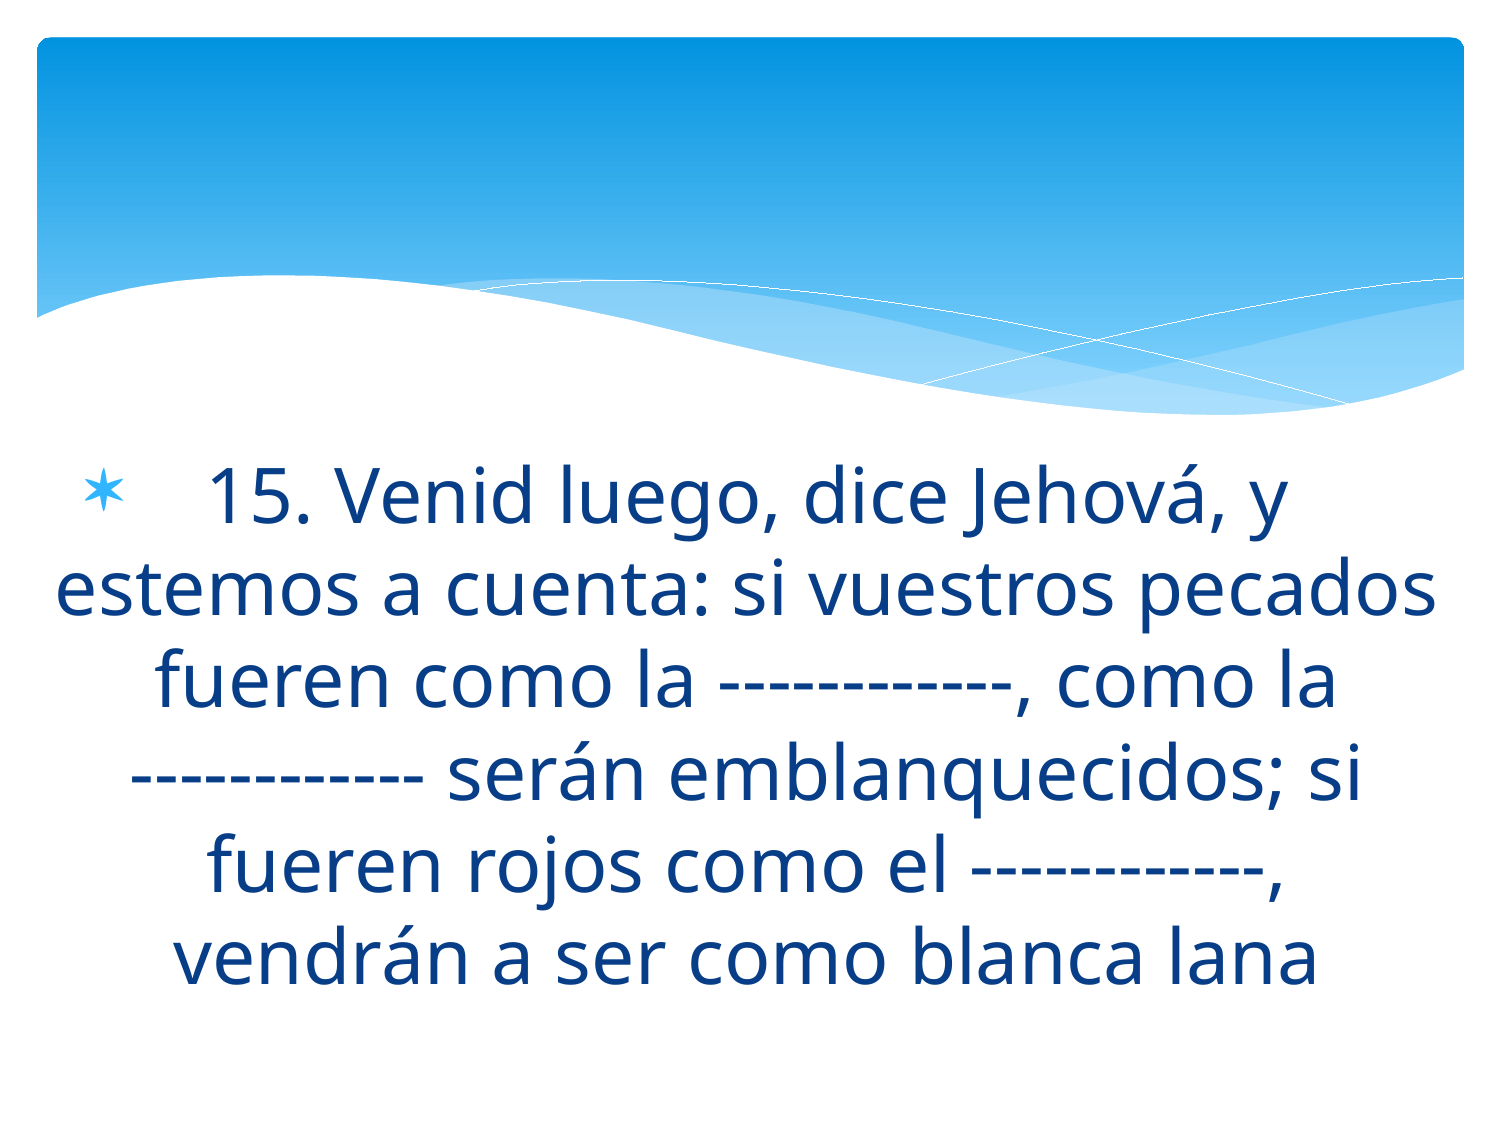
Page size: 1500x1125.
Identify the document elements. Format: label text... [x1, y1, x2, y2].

list 15. Venid luego, dice Jehová, y estemos a cuenta: si vuestros pecados fueren como la ------------, como la ------------ serán emblanquecidos; si fueren rojos como el ------------, vendrán a ser como blanca lana [0, 438, 1459, 1106]
